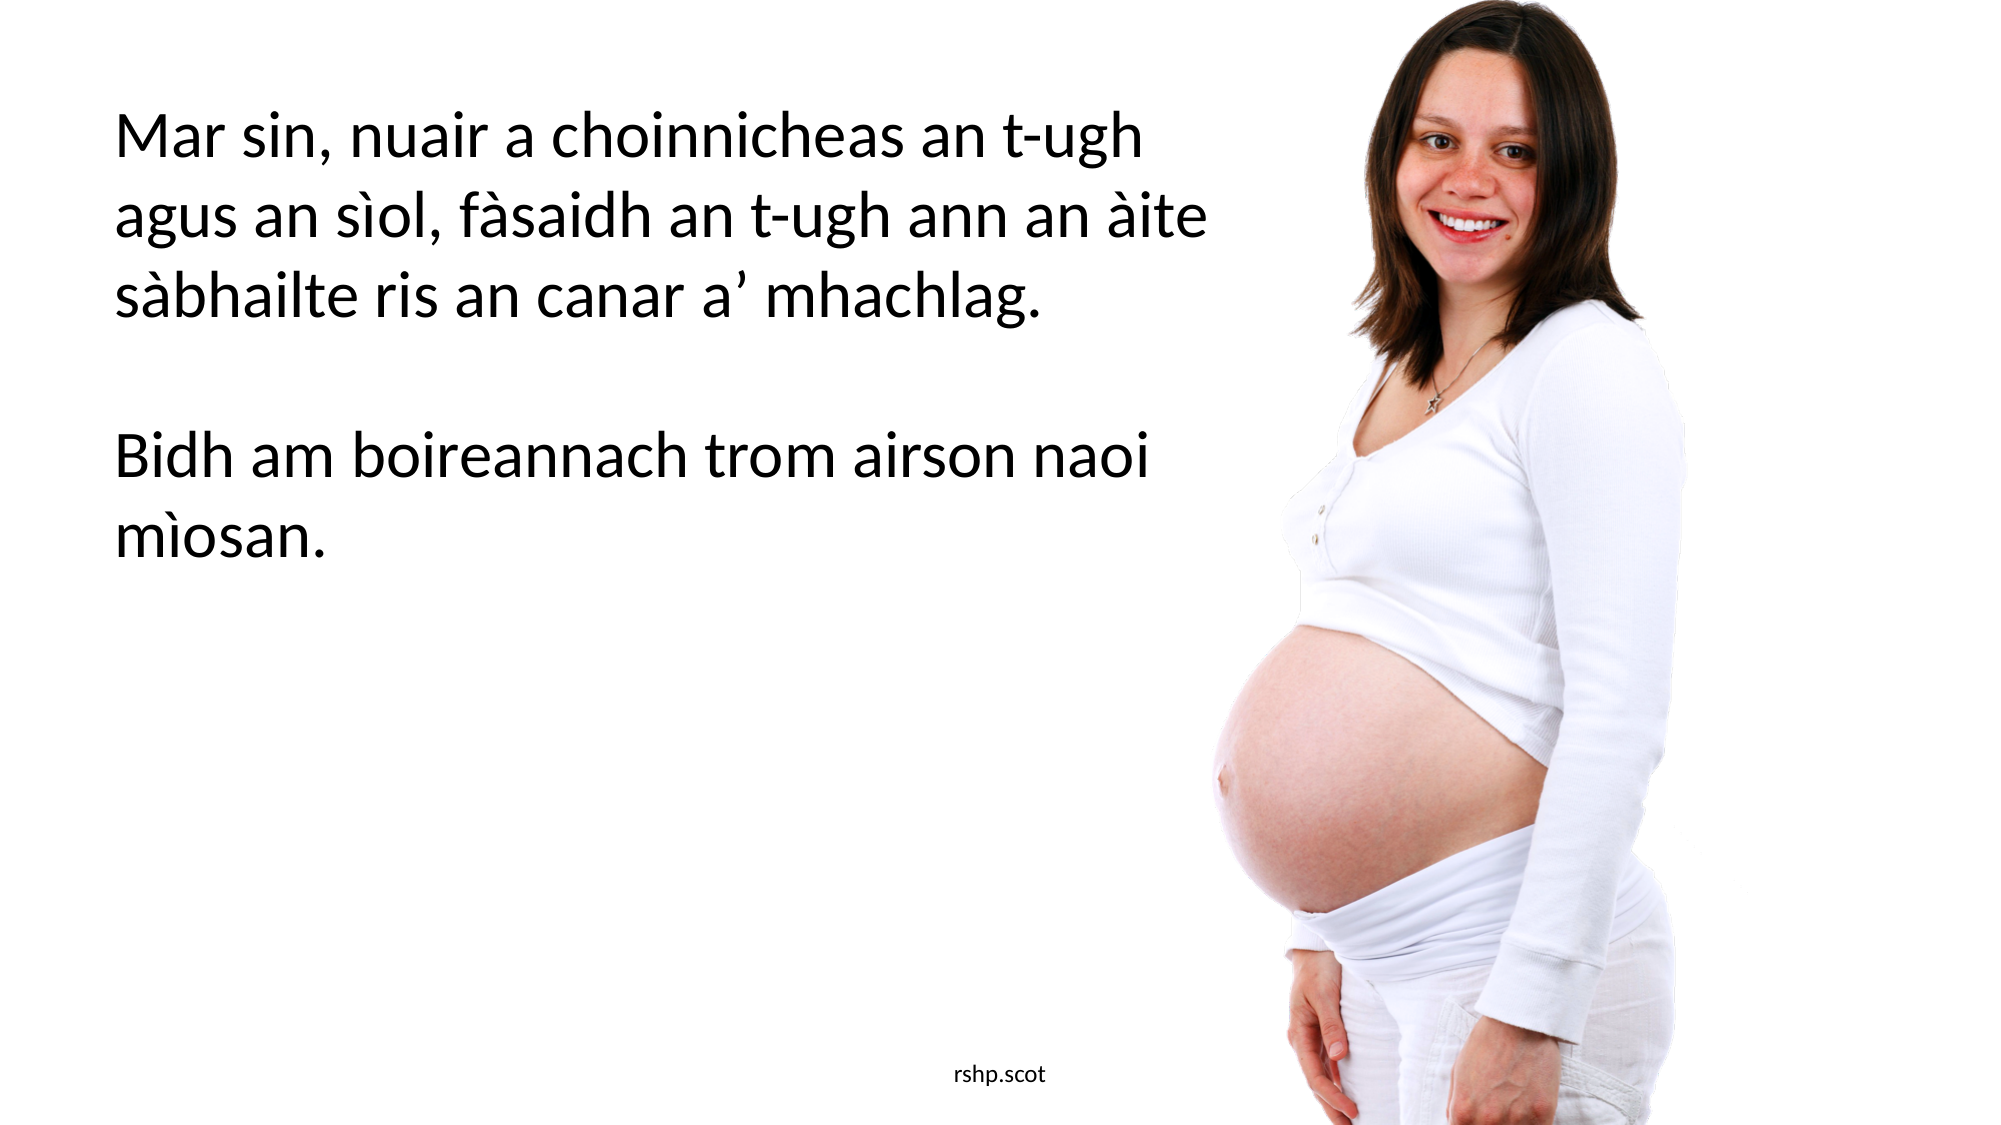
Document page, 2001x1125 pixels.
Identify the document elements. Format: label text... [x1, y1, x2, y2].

picture [1210, 0, 1748, 1125]
footer rshp.scot [662, 1042, 1210, 1103]
text_box Mar sin, nuair a choinnicheas an t-ugh agus an sìol, fàsaidh an t-ugh ann an àite sàbhailte ris an canar a’ mhachlag. Bidh am boireannach trom airson naoi mìosan. [99, 83, 1210, 579]
